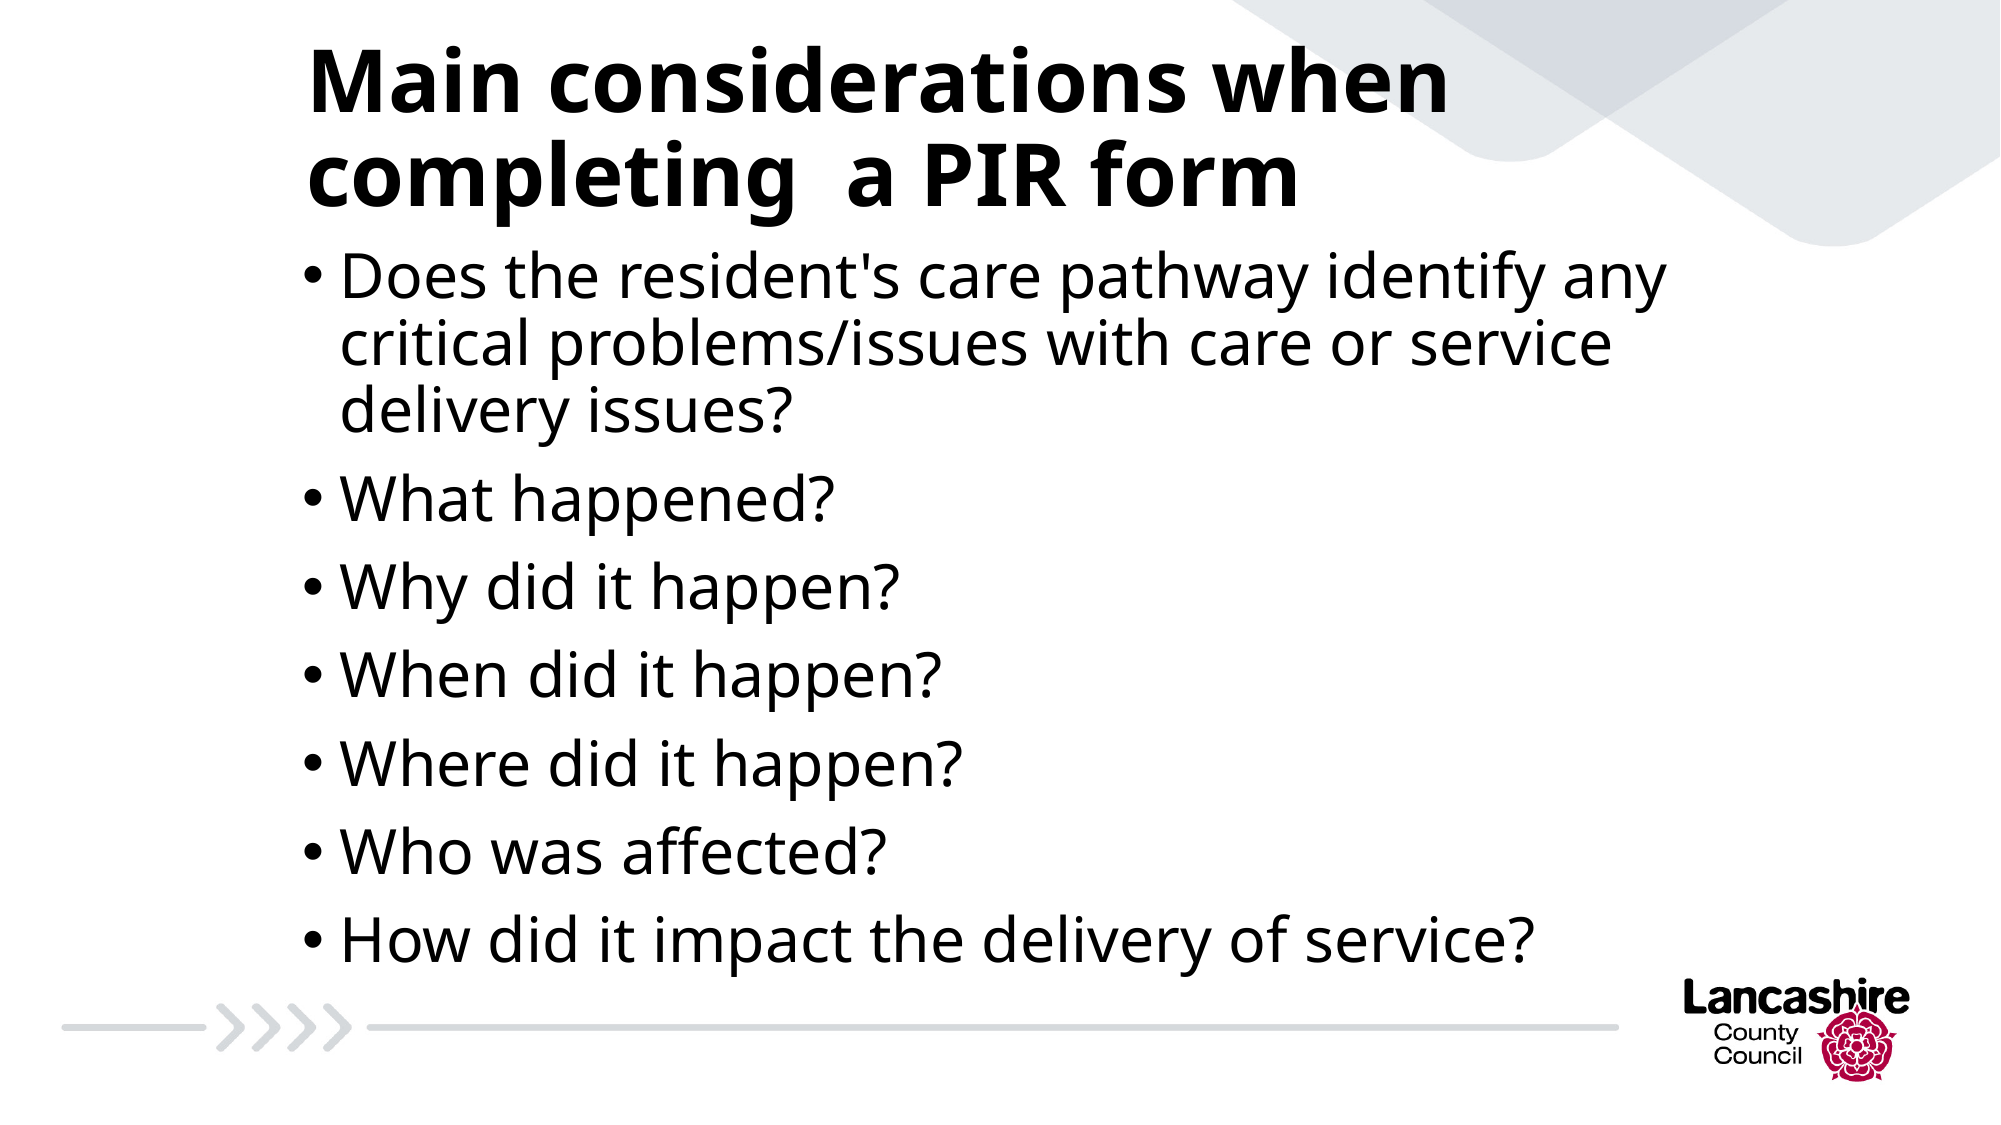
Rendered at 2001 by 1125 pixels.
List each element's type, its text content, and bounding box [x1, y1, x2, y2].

title Main considerations when completing a PIR form [291, 29, 1700, 234]
list Does the resident's care pathway identify any critical problems/issues with care or service delivery issues? What happened? Why did it happen? When did it happen? Where did it happen? Who was affected? How did it impact the delivery of service? [287, 236, 1700, 934]
picture [0, 0, 2000, 1125]
